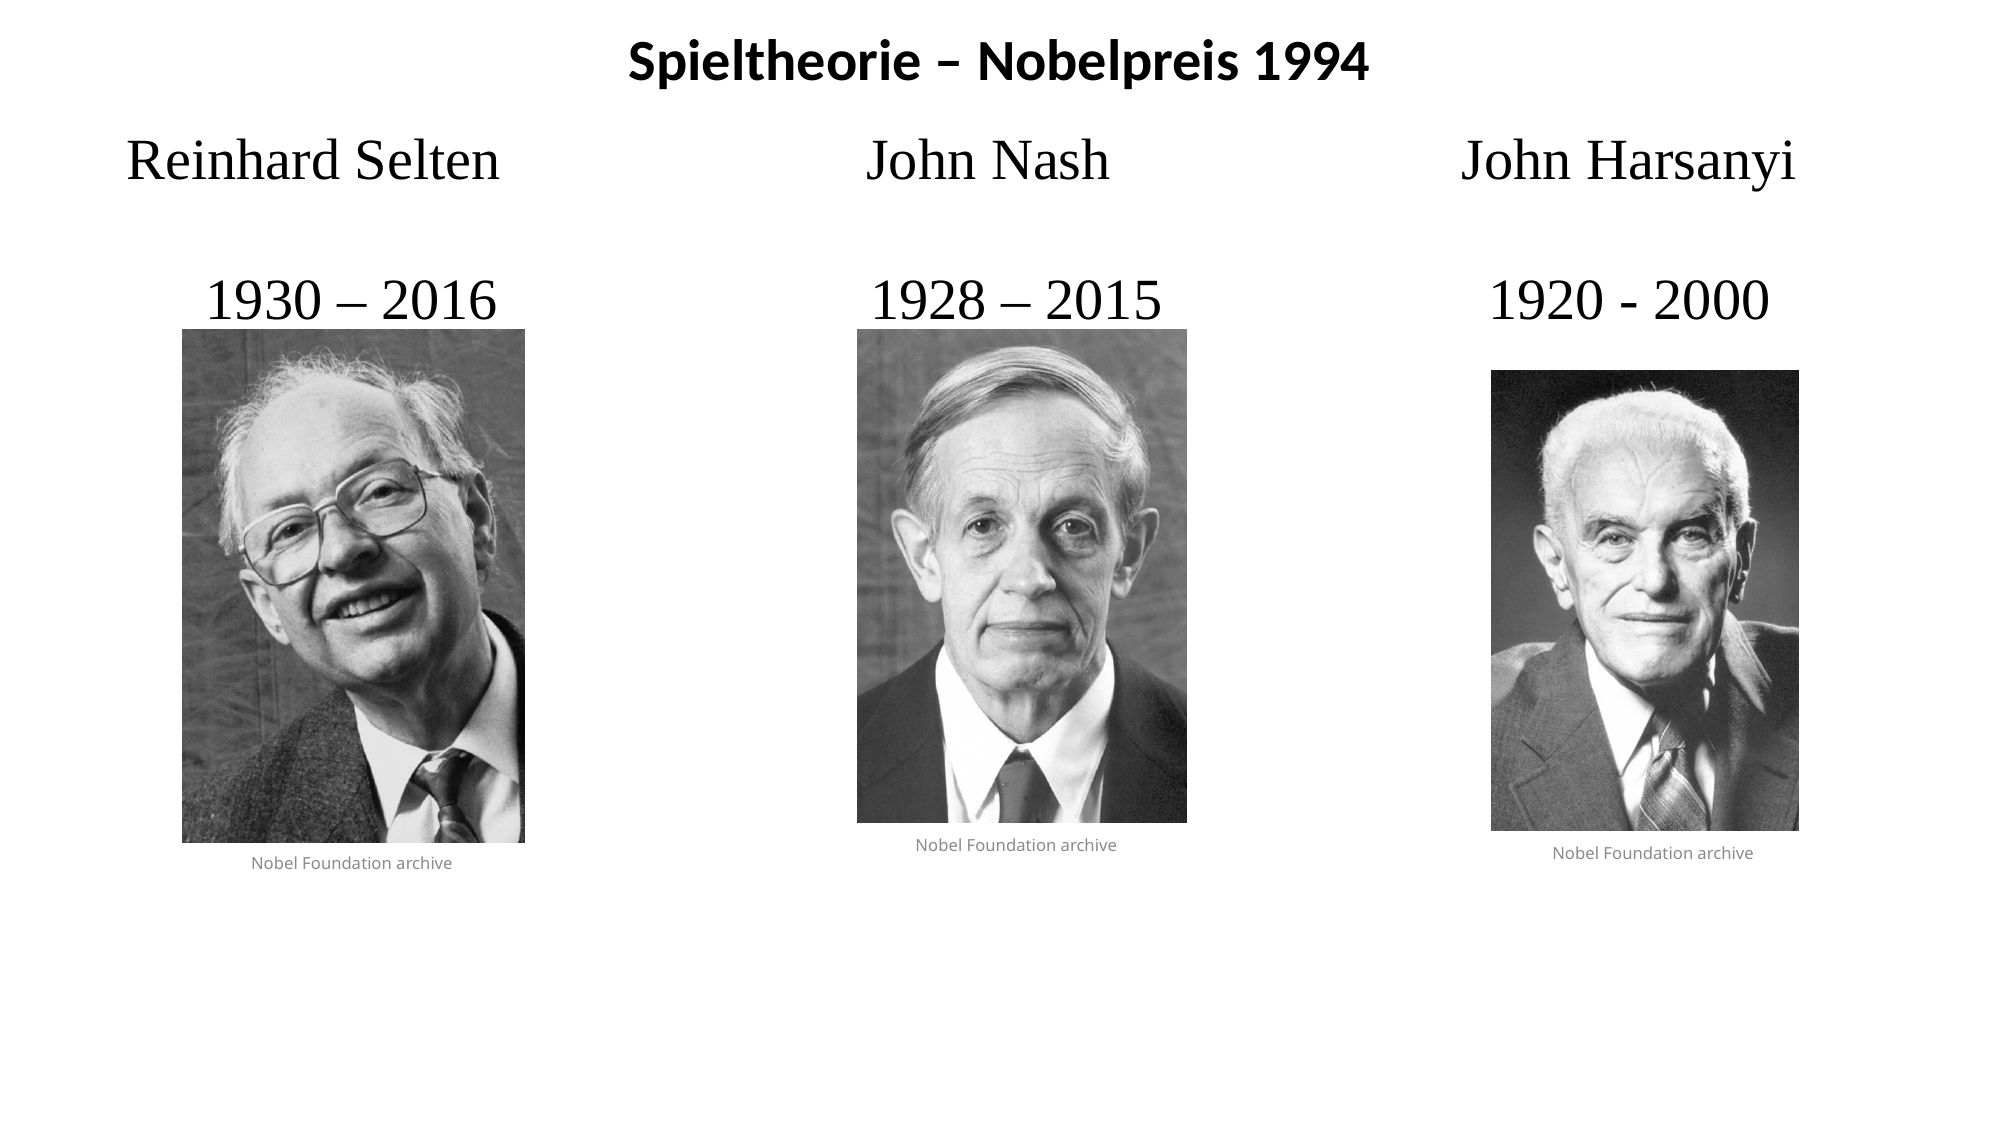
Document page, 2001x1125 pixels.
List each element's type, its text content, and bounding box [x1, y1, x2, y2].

text_box Nobel Foundation archive [1537, 835, 1769, 871]
text_box John Harsanyi 1920 - 2000 [1277, 113, 1982, 1074]
text_box Nobel Foundation archive [900, 827, 1133, 863]
picture [182, 329, 525, 843]
text_box Reinhard Selten 1930 – 2016 [0, 113, 704, 1074]
text_box Nobel Foundation archive [236, 845, 468, 880]
picture [857, 329, 1187, 823]
text_box John Nash 1928 – 2015 [704, 113, 1277, 1074]
picture [1491, 370, 1799, 831]
text_box Spieltheorie – Nobelpreis 1994 [614, 15, 1386, 100]
